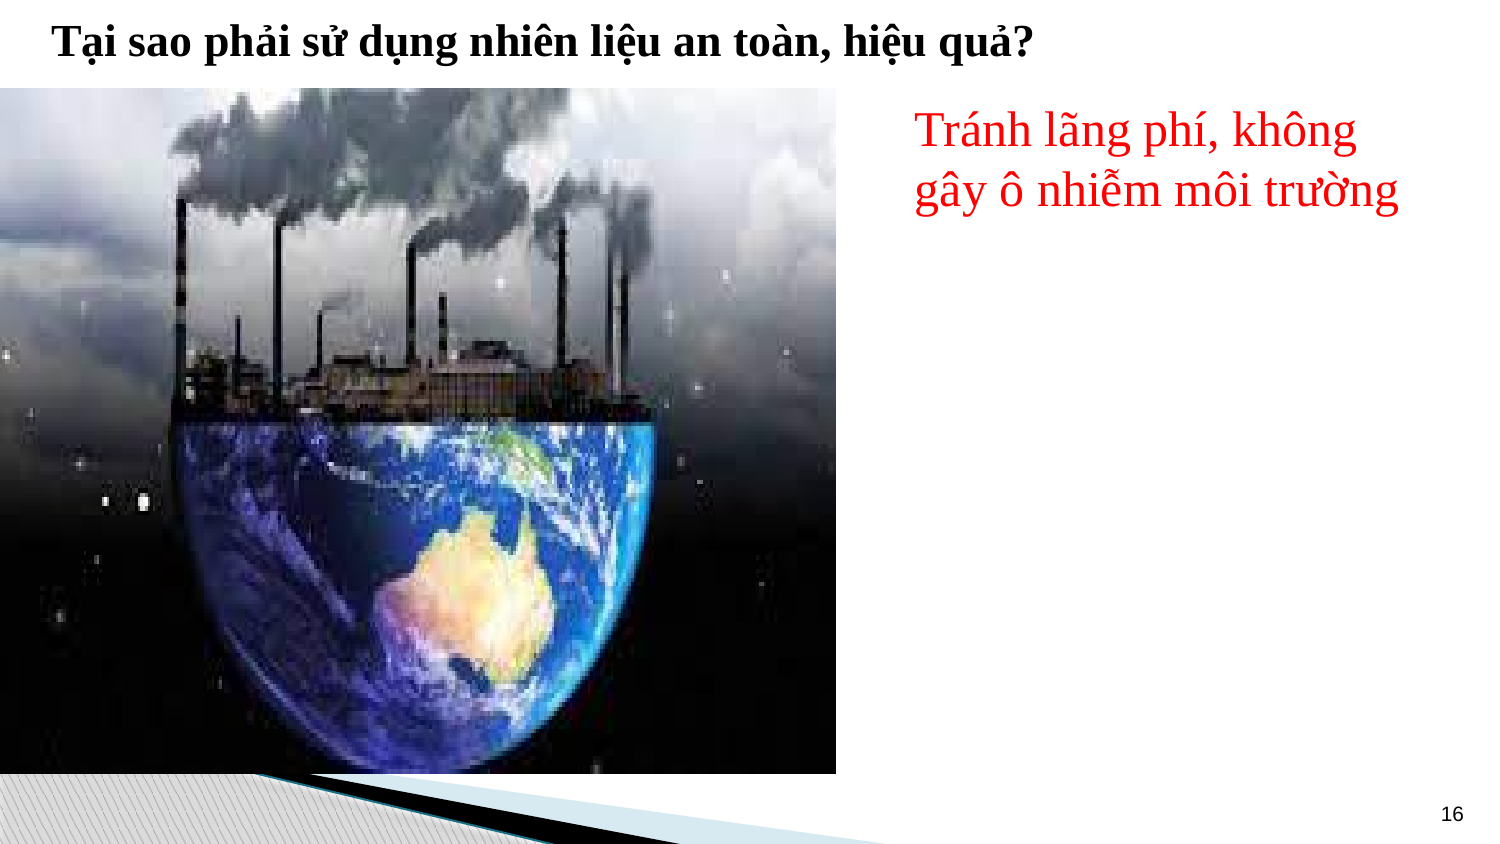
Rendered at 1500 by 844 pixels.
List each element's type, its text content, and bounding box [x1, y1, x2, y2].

text_box Tránh lãng phí, không gây ô nhiễm môi trường [899, 88, 1419, 224]
text_box Tại sao phải sử dụng nhiên liệu an toàn, hiệu quả? [24, 3, 1485, 73]
picture [0, 88, 837, 774]
slide_number 16 [1418, 788, 1479, 834]
